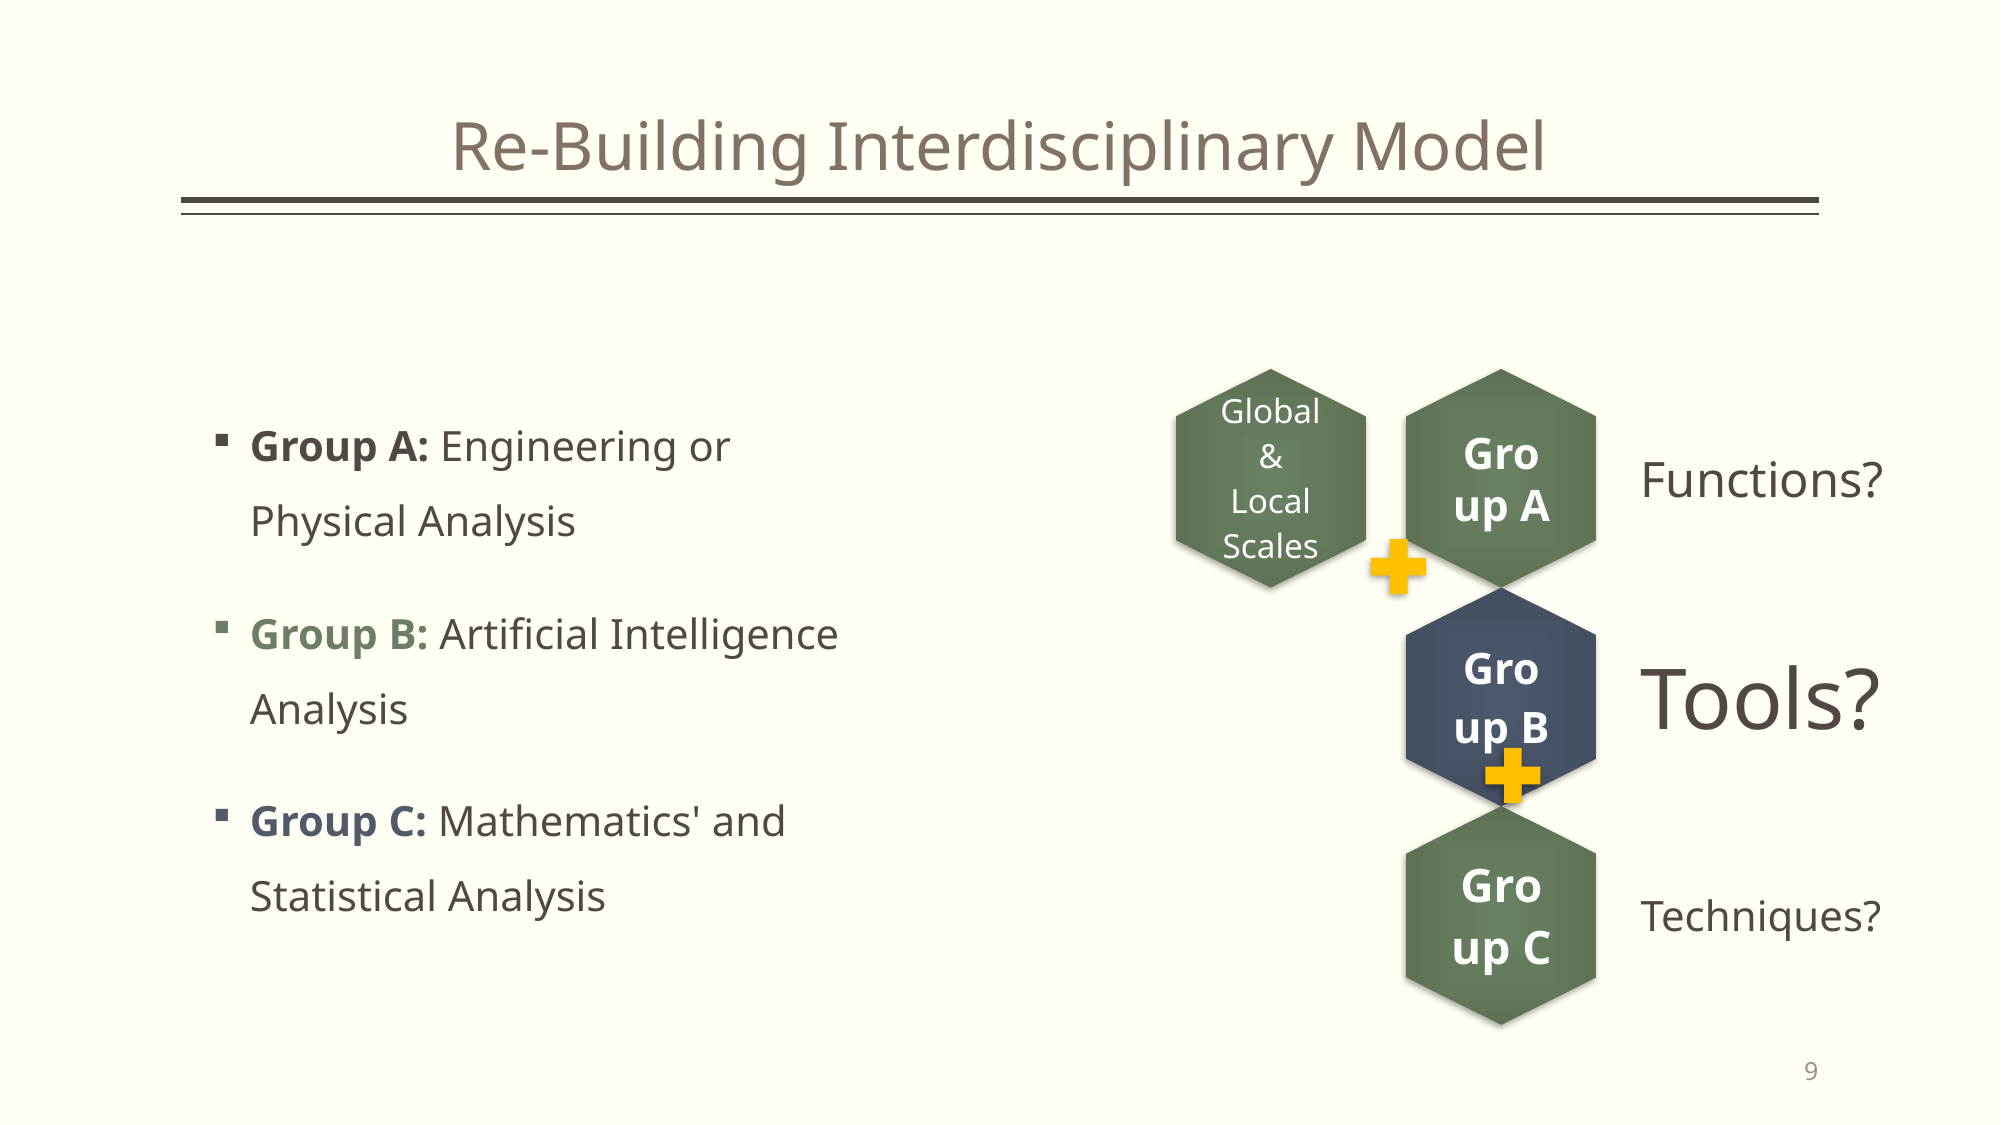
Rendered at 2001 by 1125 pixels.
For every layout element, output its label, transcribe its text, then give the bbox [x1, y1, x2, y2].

slide_number 9 [1518, 1042, 1819, 1103]
title Re-Building Interdisciplinary Model [181, 12, 1819, 193]
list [1016, 369, 1900, 1025]
list Group A: Engineering or Physical Analysis Group B: Artificial Intelligence Analysis Group C: Mathematics' and Statistical Analysis [212, 387, 875, 1100]
